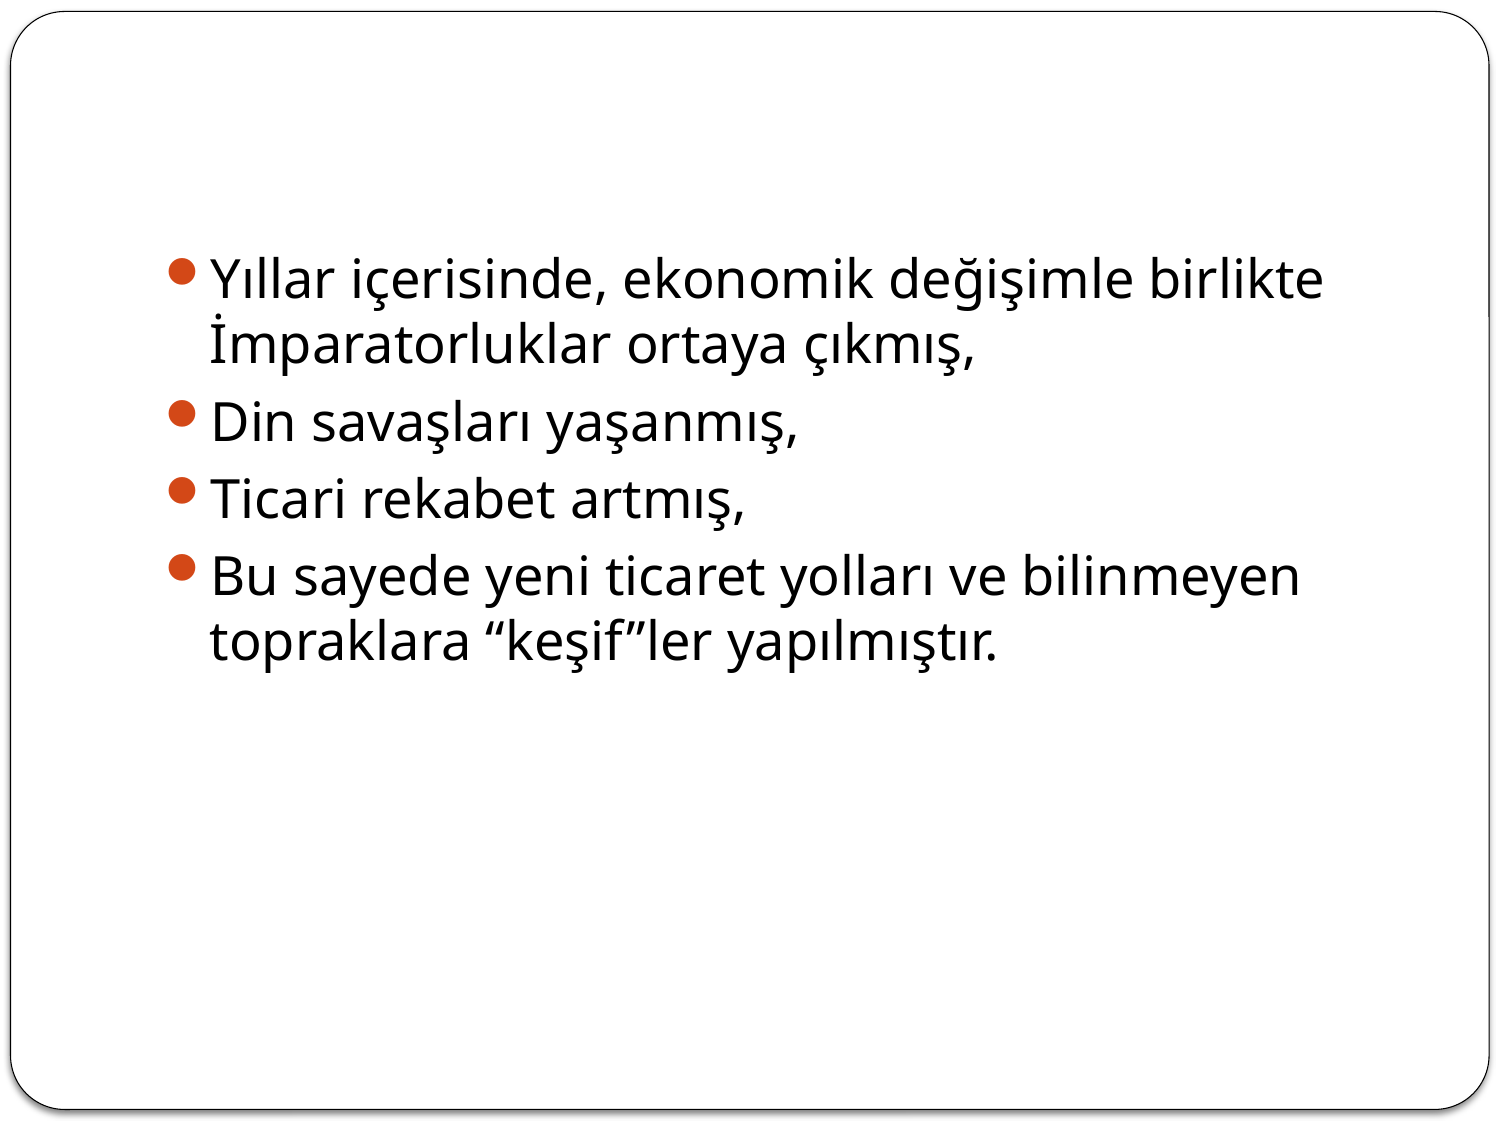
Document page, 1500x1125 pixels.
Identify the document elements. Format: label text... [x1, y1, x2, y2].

list Yıllar içerisinde, ekonomik değişimle birlikte İmparatorluklar ortaya çıkmış, Din savaşları yaşanmış, Ticari rekabet artmış, Bu sayede yeni ticaret yolları ve bilinmeyen topraklara “keşif”ler yapılmıştır. [150, 237, 1425, 988]
